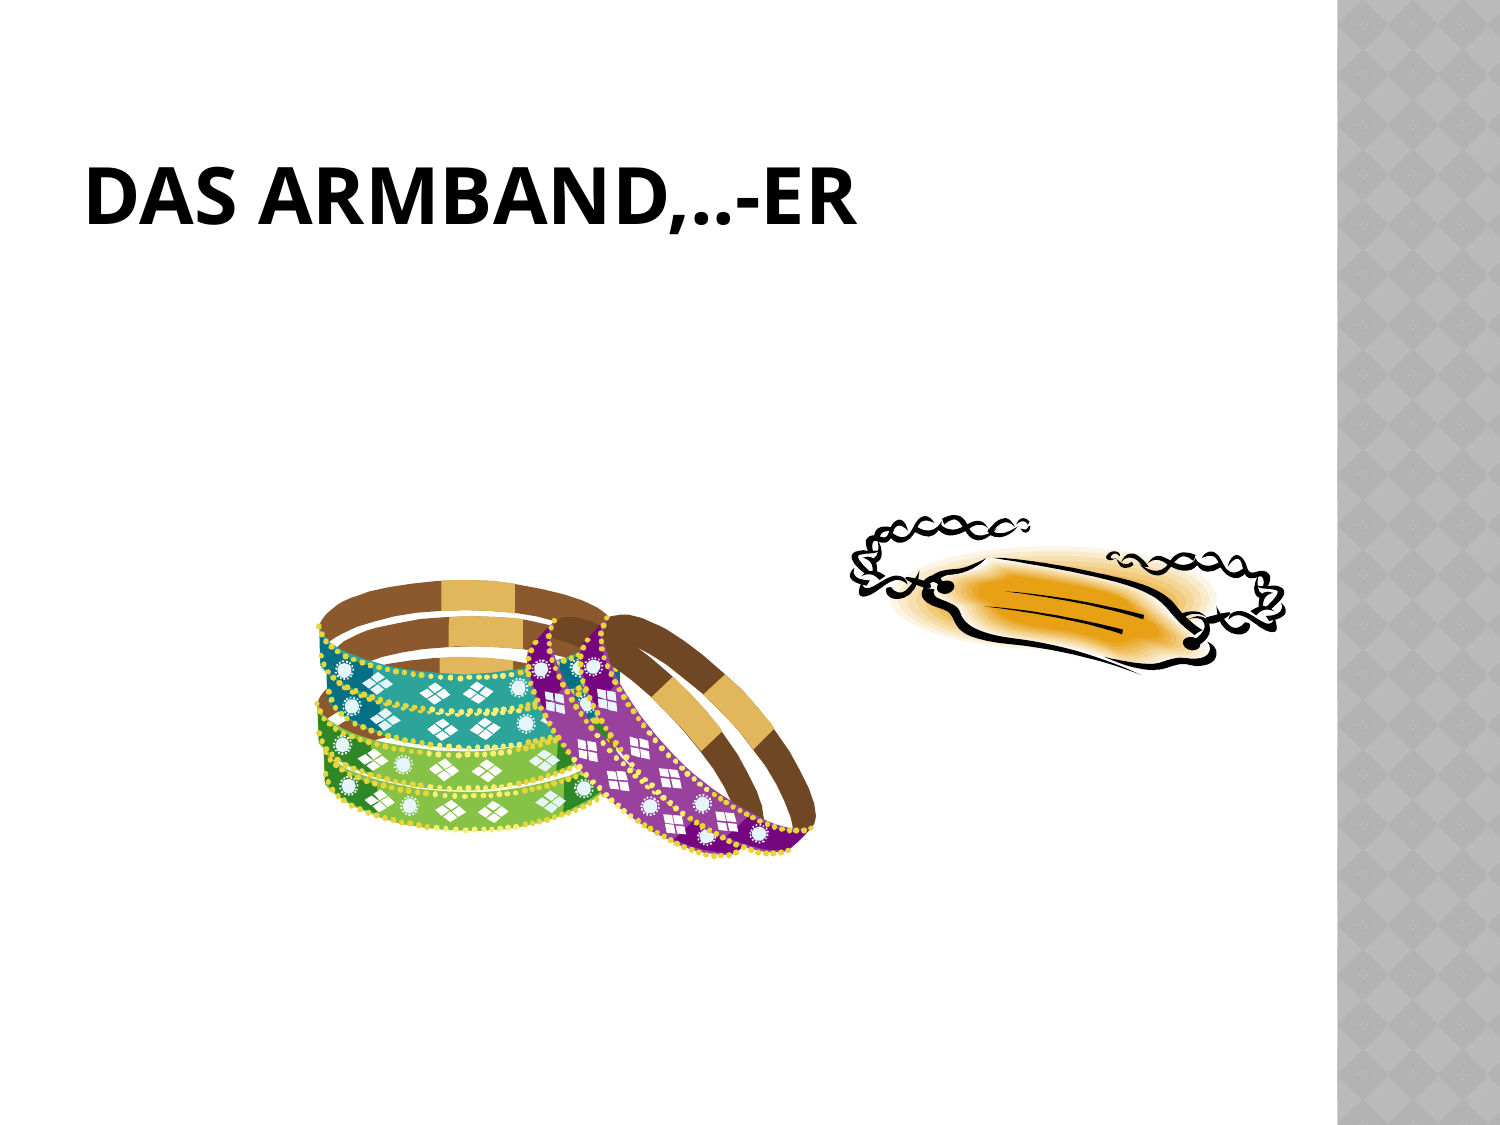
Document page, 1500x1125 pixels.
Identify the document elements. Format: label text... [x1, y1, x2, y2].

title Das Armband,..-er [75, 52, 1263, 240]
picture [849, 511, 1287, 676]
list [312, 577, 819, 862]
